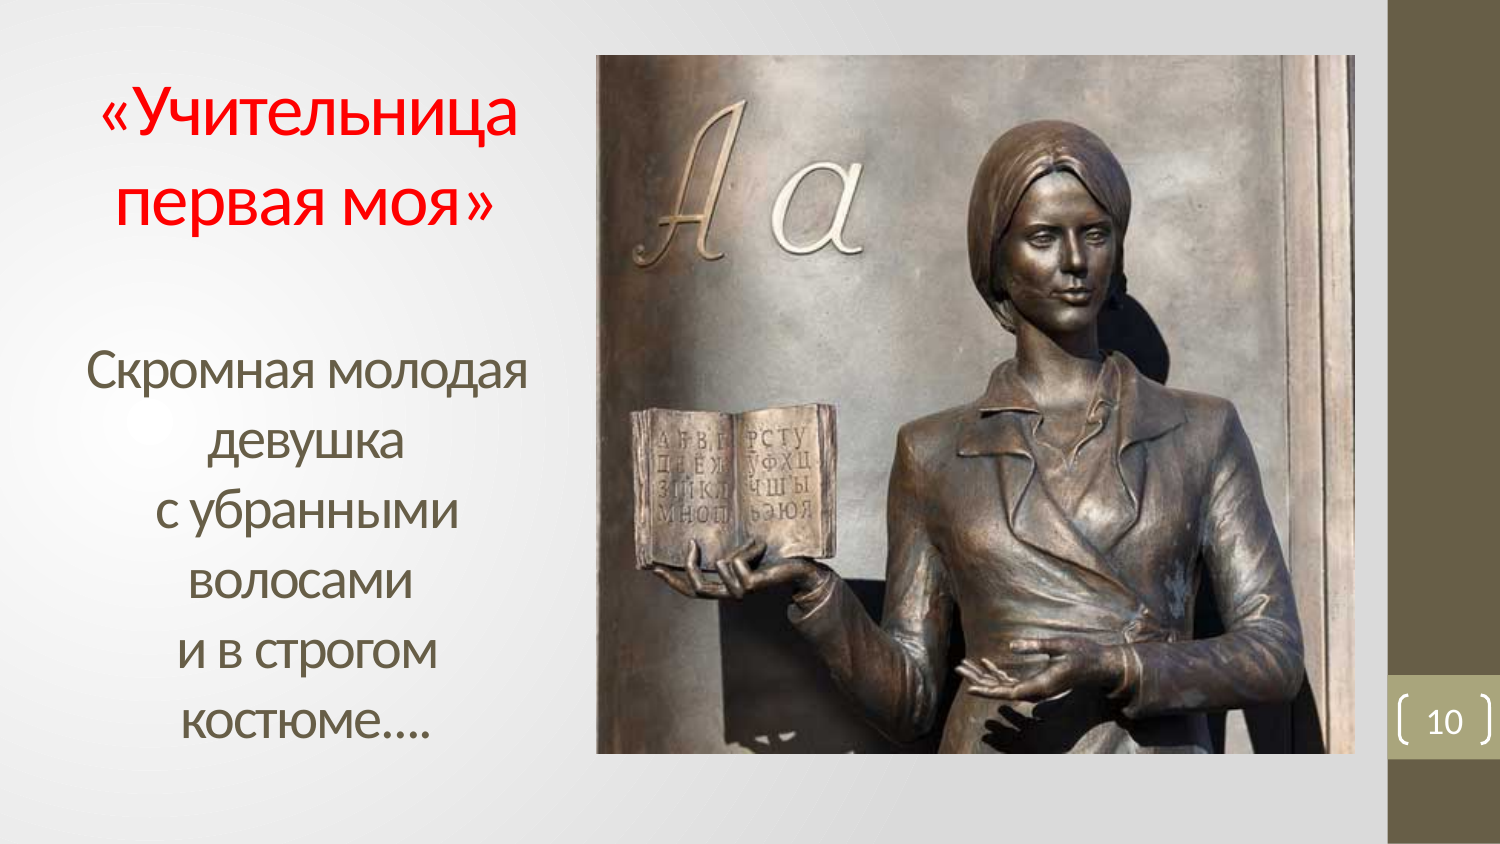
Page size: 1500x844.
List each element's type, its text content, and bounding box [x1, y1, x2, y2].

slide_number 10 [1397, 693, 1492, 746]
title «Учительница первая моя» Скромная молодая девушка с убранными волосами и в строгом костюме.... [29, 33, 585, 777]
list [595, 55, 1355, 755]
